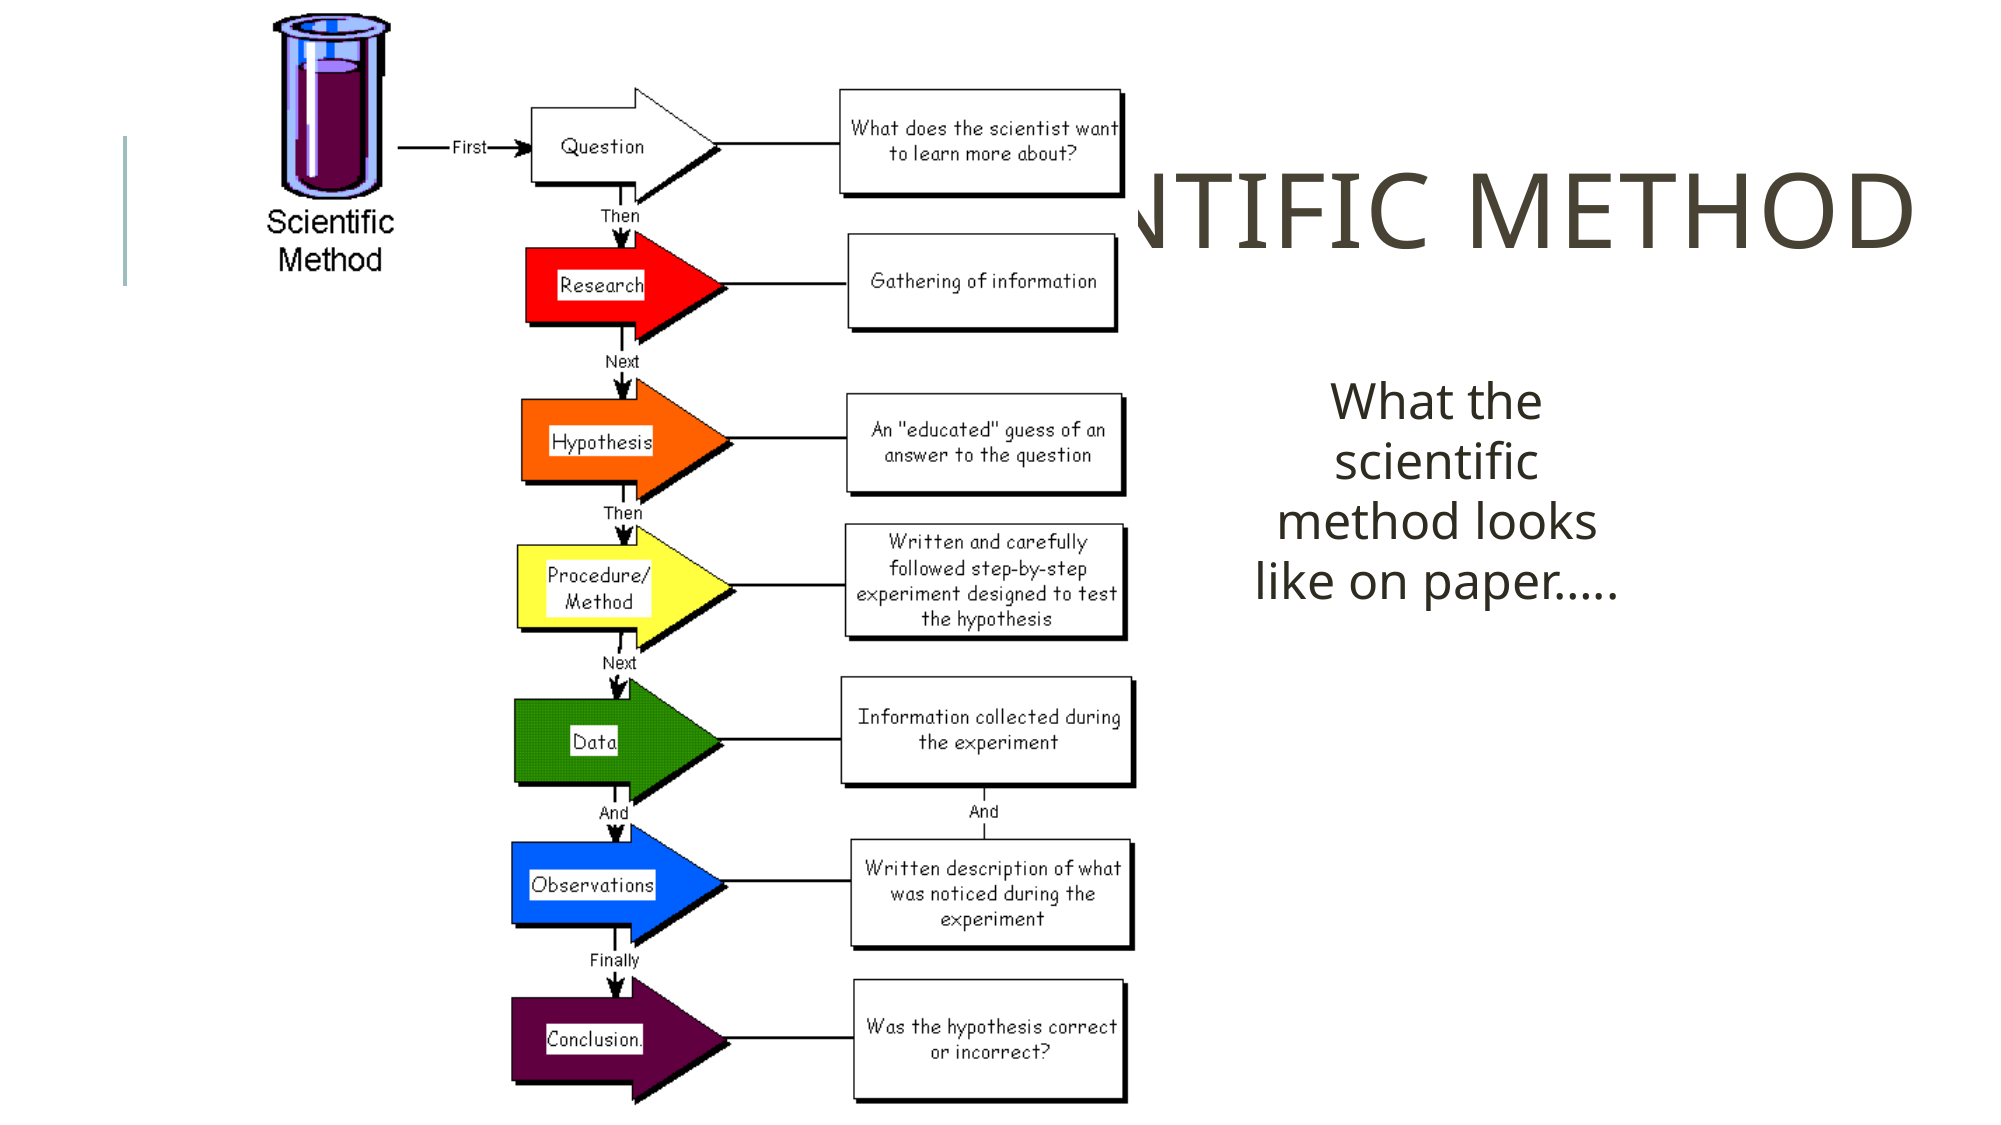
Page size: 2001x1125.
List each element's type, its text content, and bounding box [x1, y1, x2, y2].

title Scientific Method [1143, 96, 1935, 342]
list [262, 12, 1138, 1108]
text_box What the scientific method looks like on paper….. [1237, 362, 1638, 618]
